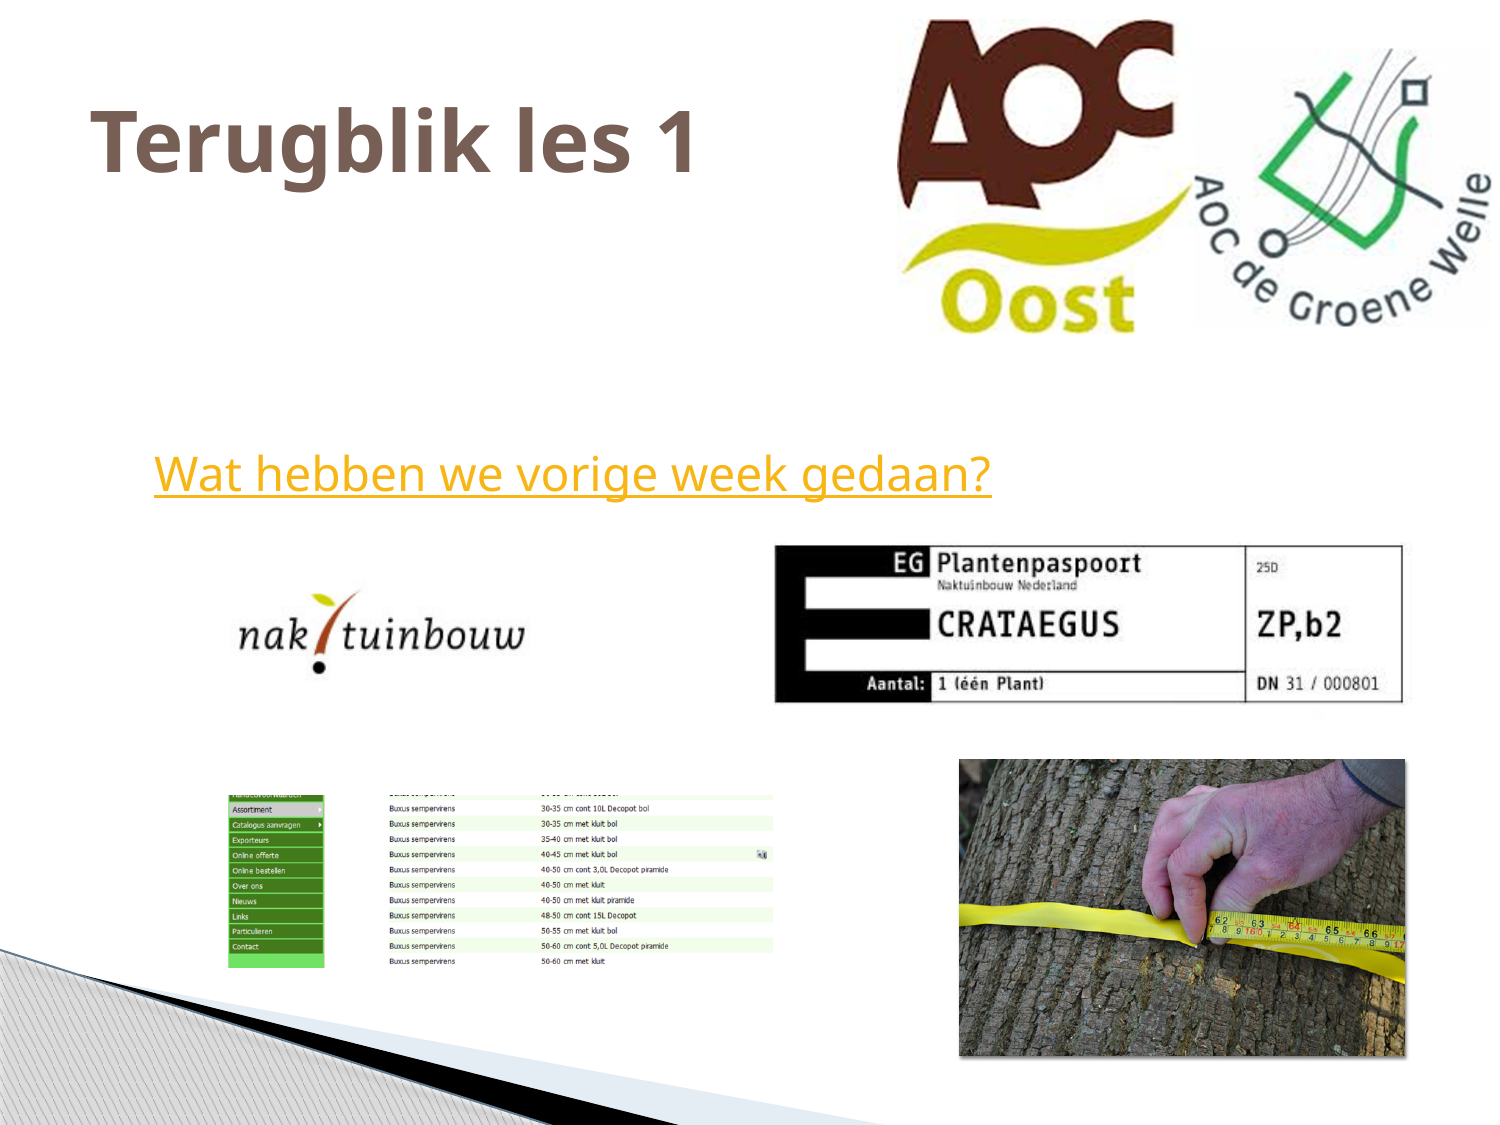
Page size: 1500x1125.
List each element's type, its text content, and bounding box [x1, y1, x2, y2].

picture [897, 18, 1500, 357]
picture [761, 530, 1414, 721]
list Wat hebben we vorige week gedaan? [75, 243, 1425, 986]
picture [950, 751, 1413, 1064]
picture [218, 568, 557, 682]
title Terugblik les 1 [75, 45, 891, 233]
picture [220, 795, 773, 968]
